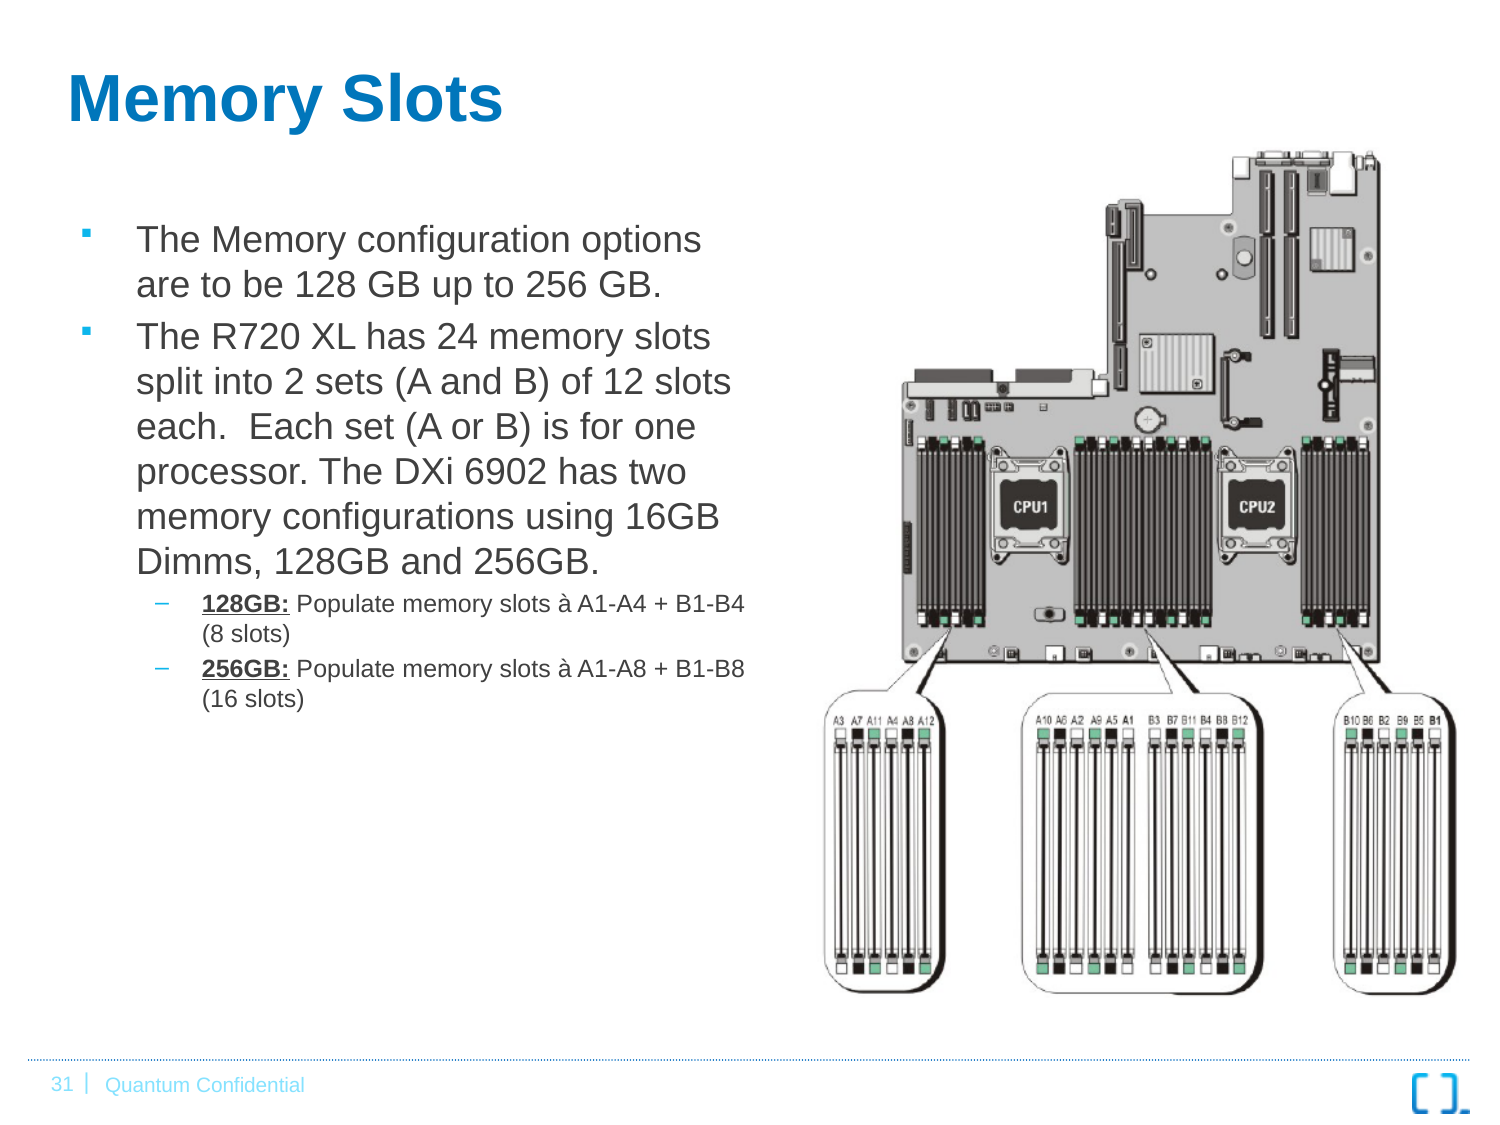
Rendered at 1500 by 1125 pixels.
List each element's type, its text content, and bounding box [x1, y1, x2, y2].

picture [1412, 1073, 1470, 1114]
list The Memory configuration options are to be 128 GB up to 256 GB. The R720 XL has 24 memory slots split into 2 sets (A and B) of 12 slots each. Each set (A or B) is for one processor. The DXi 6902 has two memory configurations using 16GB Dimms, 128GB and 256GB. 128GB: Populate memory slots à A1-A4 + B1-B4 (8 slots) 256GB: Populate memory slots à A1-A8 + B1-B8 (16 slots) [64, 207, 779, 990]
title Memory Slots [52, 42, 1413, 148]
picture [792, 145, 1465, 998]
